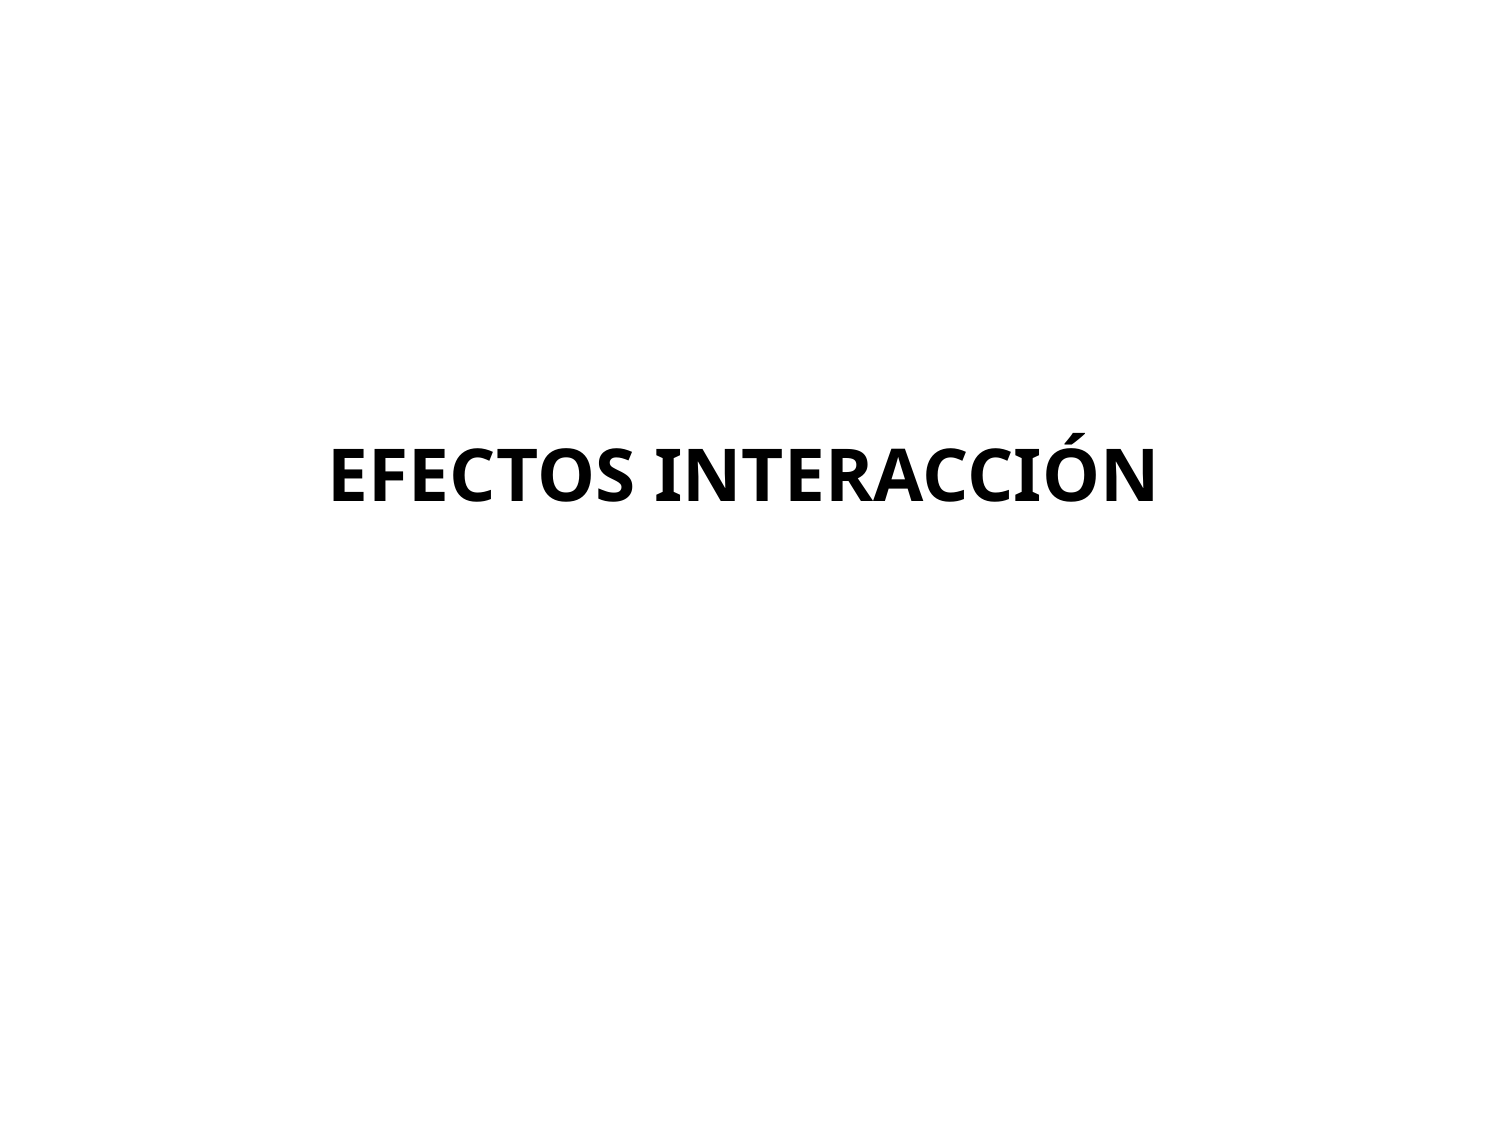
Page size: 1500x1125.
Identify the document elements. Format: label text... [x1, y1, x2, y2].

text_box EFECTOS INTERACCIÓN [206, 420, 1282, 523]
